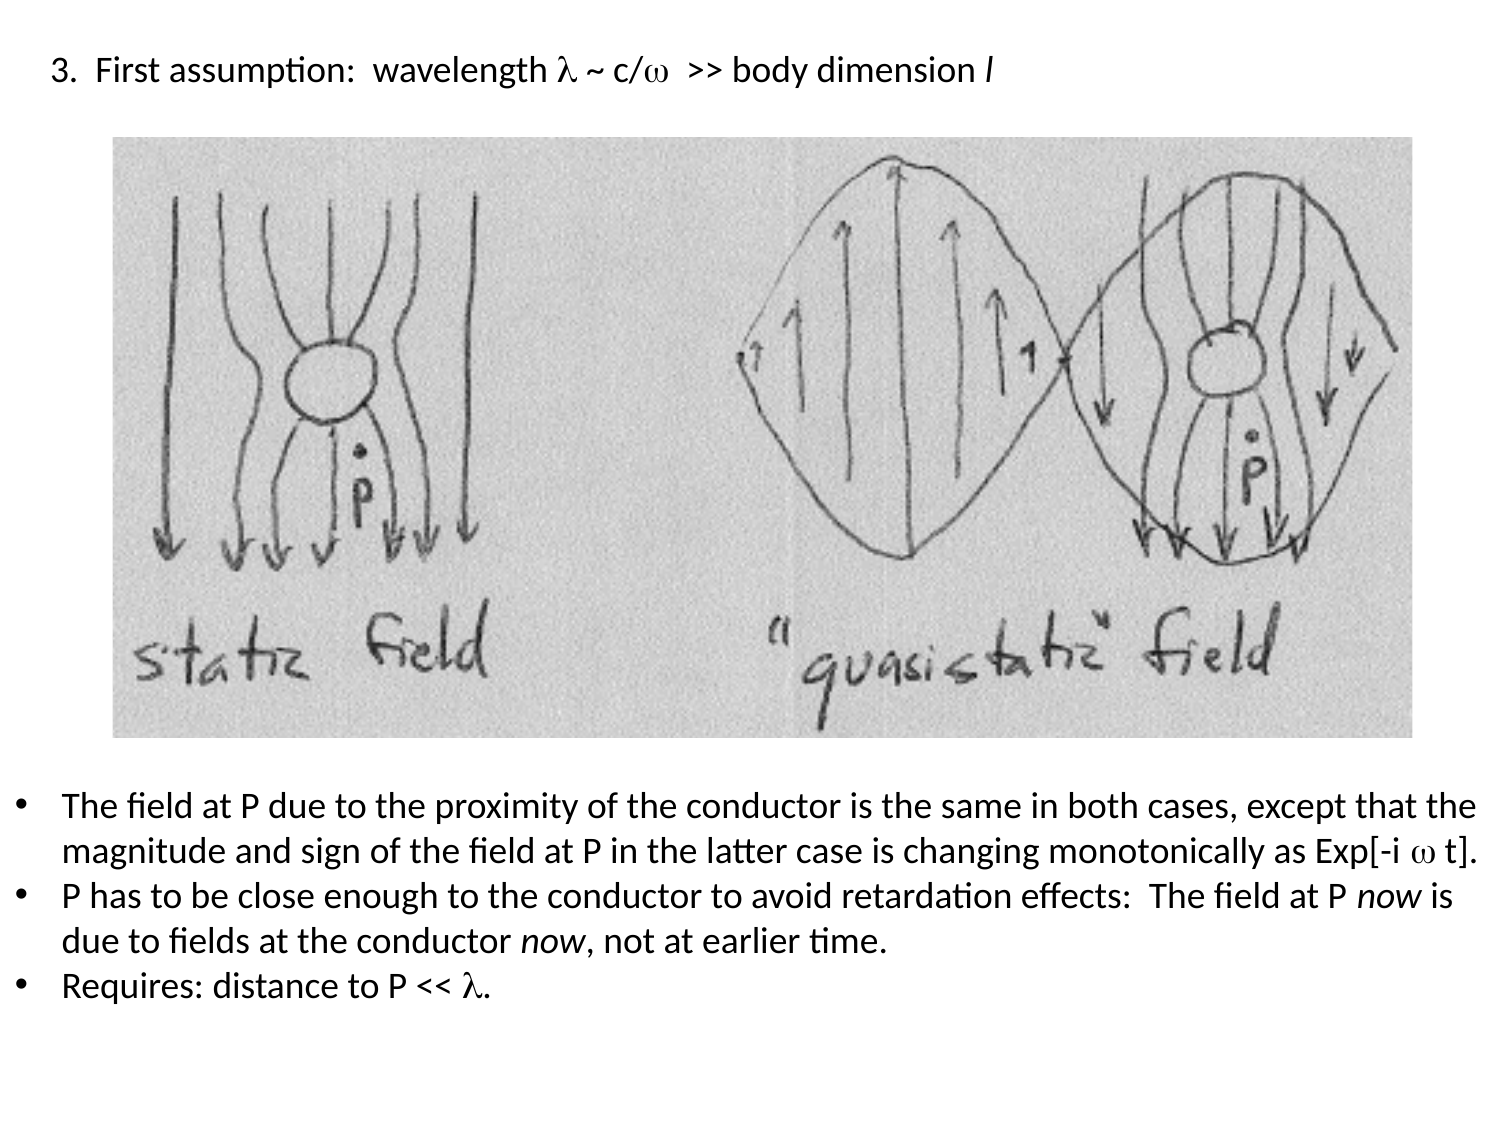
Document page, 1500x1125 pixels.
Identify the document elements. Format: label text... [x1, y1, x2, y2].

text_box 3. First assumption: wavelength l ~ c/w >> body dimension l [35, 37, 1009, 98]
text_box The field at P due to the proximity of the conductor is the same in both cases, except that the magnitude and sign of the field at P in the latter case is changing monotonically as Exp[-i w t]. P has to be close enough to the conductor to avoid retardation effects: The field at P now is due to fields at the conductor now, not at earlier time. Requires: distance to P << l. [0, 773, 1500, 1014]
picture [112, 137, 1413, 738]
